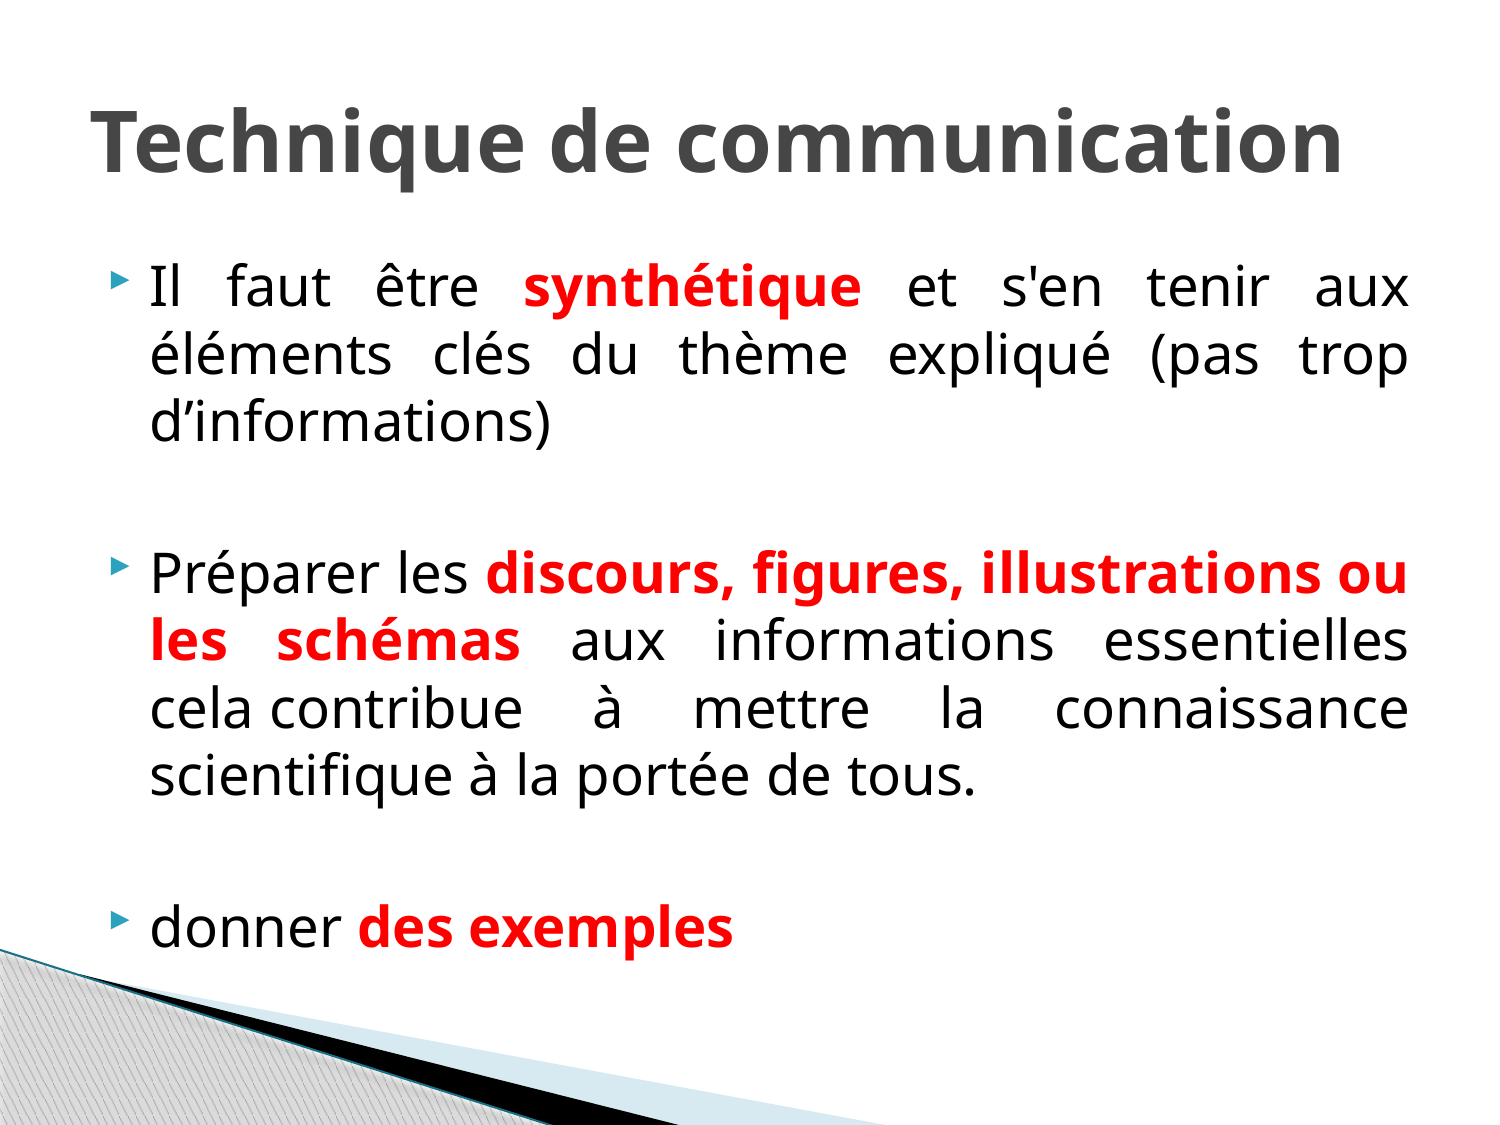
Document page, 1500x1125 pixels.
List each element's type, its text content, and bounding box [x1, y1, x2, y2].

title Technique de communication [75, 45, 1425, 233]
list Il faut être synthétique et s'en tenir aux éléments clés du thème expliqué (pas trop d’informations) Préparer les discours, figures, illustrations ou les schémas aux informations essentielles cela contribue à mettre la connaissance scientifique à la portée de tous. donner des exemples [75, 243, 1425, 986]
